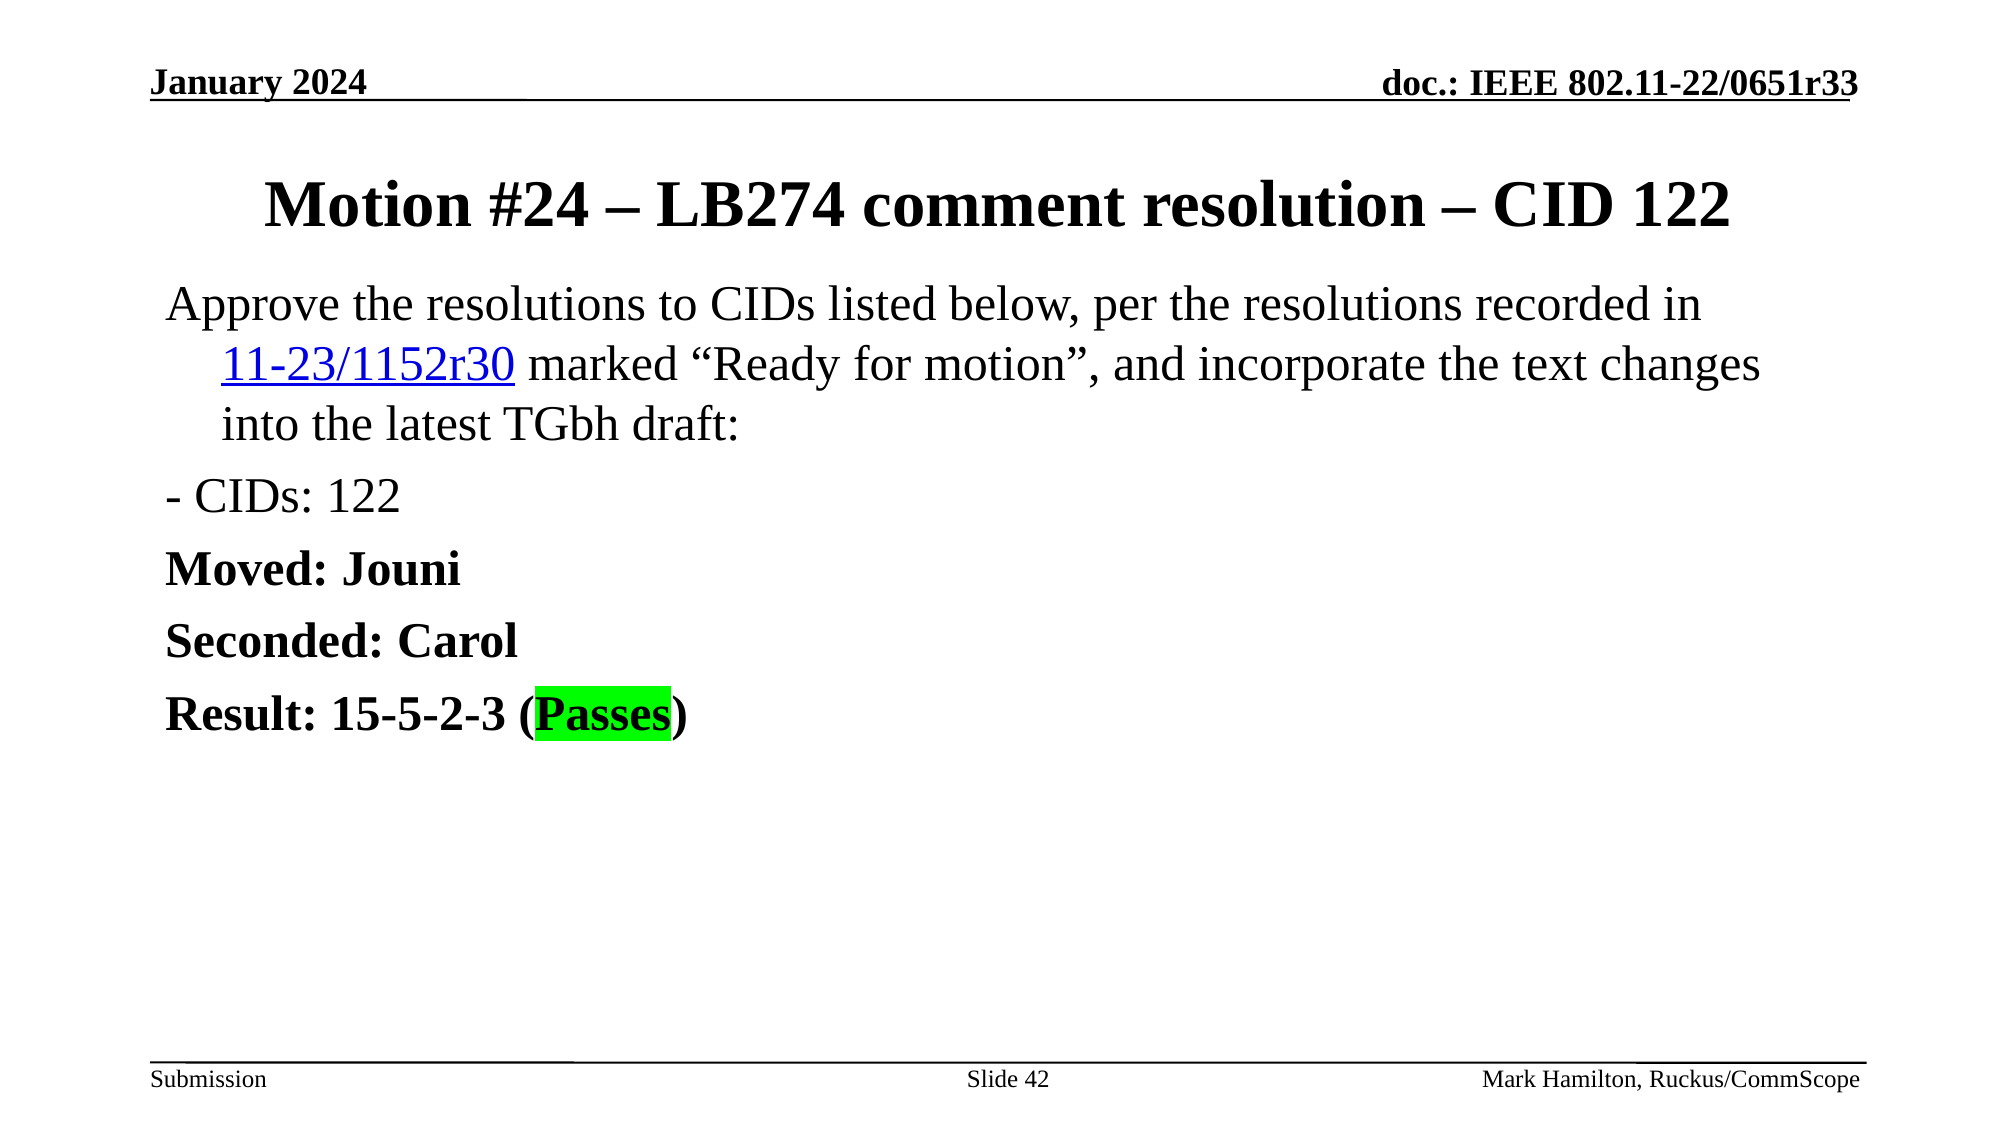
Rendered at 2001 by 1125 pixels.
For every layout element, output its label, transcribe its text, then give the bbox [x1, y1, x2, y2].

slide_number Slide 42 [950, 1061, 1067, 1123]
list Approve the resolutions to CIDs listed below, per the resolutions recorded in 11-23/1152r30 marked “Ready for motion”, and incorporate the text changes into the latest TGbh draft: - CIDs: 122 Moved: Jouni Seconded: Carol Result: 15-5-2-3 (Passes) [149, 262, 1850, 1050]
title Motion #24 – LB274 comment resolution – CID 122 [149, 112, 1850, 262]
